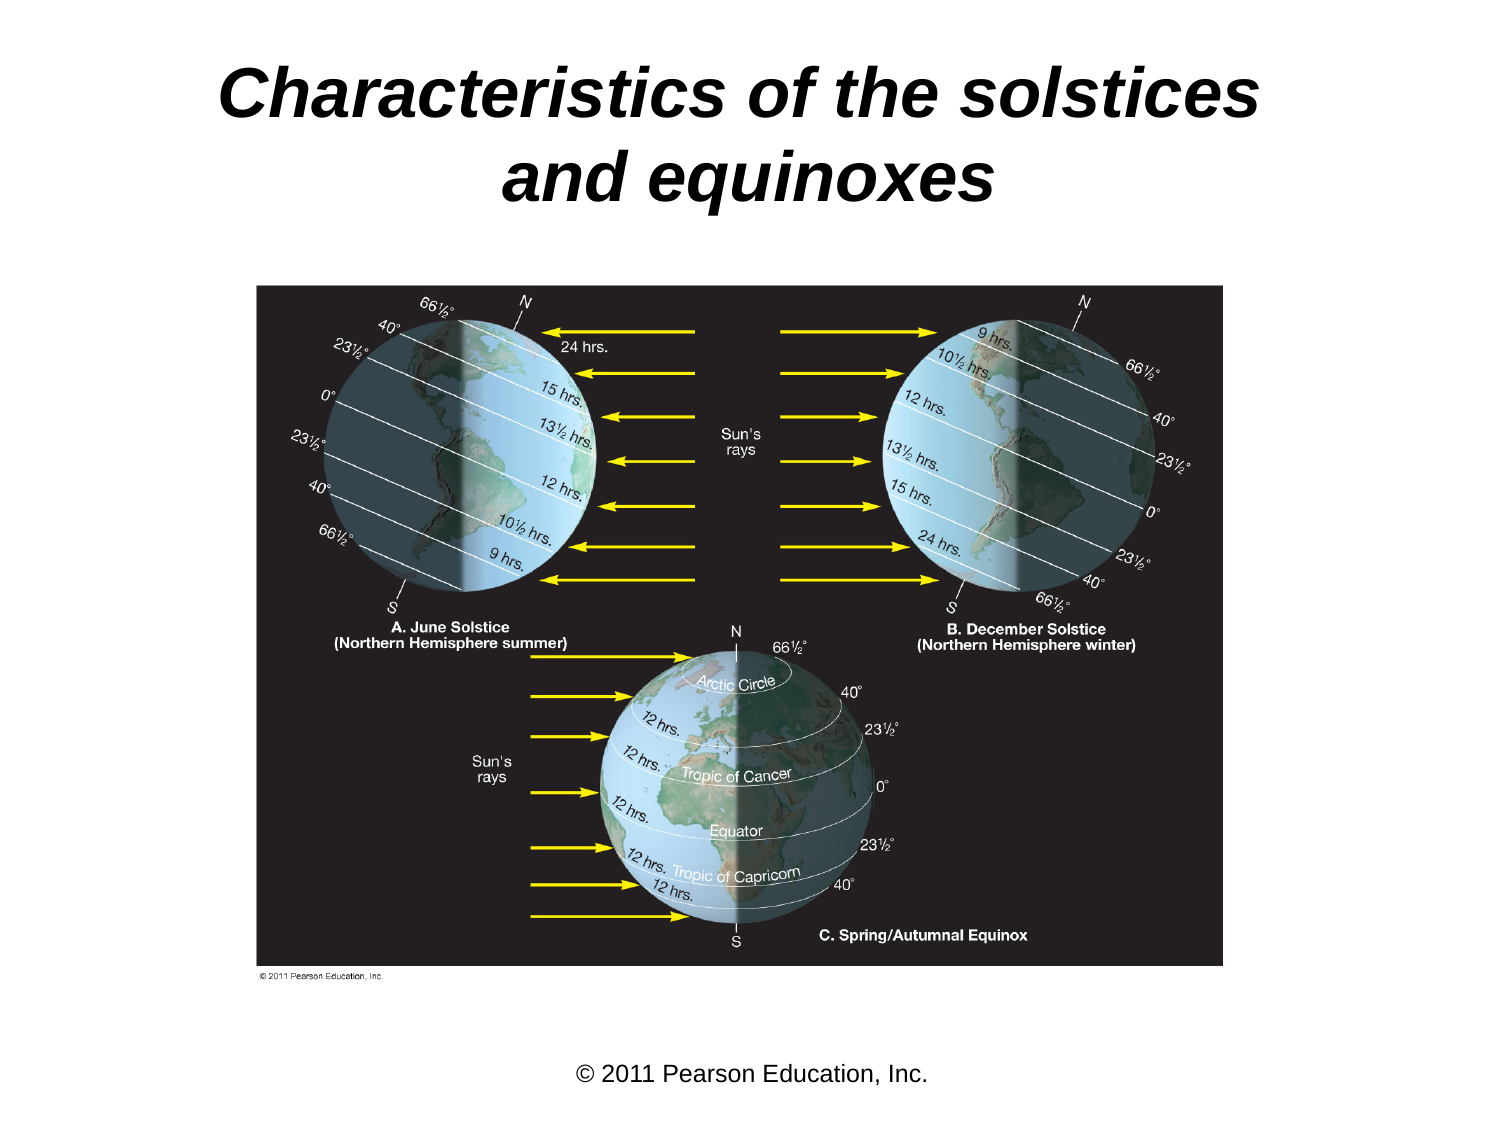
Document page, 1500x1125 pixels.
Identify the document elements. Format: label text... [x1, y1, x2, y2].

picture [249, 278, 1230, 988]
title Characteristics of the solstices and equinoxes [112, 37, 1388, 226]
